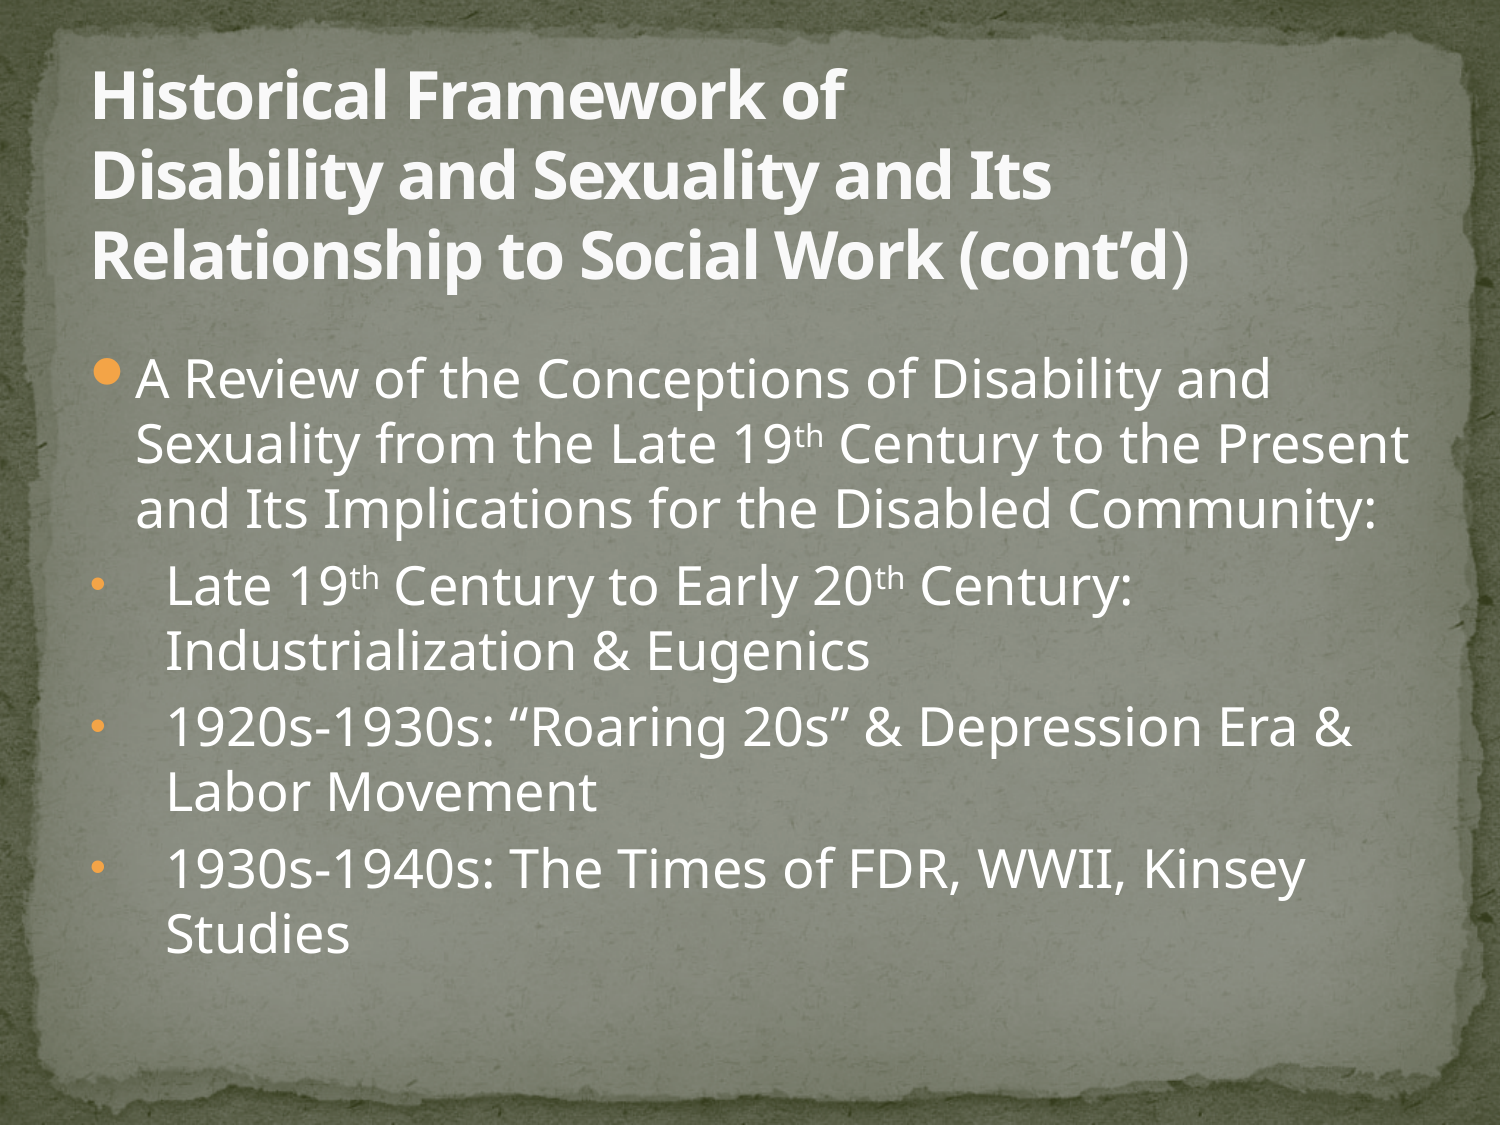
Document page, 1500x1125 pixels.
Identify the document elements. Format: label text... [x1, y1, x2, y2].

list A Review of the Conceptions of Disability and Sexuality from the Late 19th Century to the Present and Its Implications for the Disabled Community: Late 19th Century to Early 20th Century: Industrialization & Eugenics 1920s-1930s: “Roaring 20s” & Depression Era & Labor Movement 1930s-1940s: The Times of FDR, WWII, Kinsey Studies [75, 337, 1425, 1000]
title Historical Framework of Disability and Sexuality and Its Relationship to Social Work (cont’d) [74, 24, 1425, 300]
